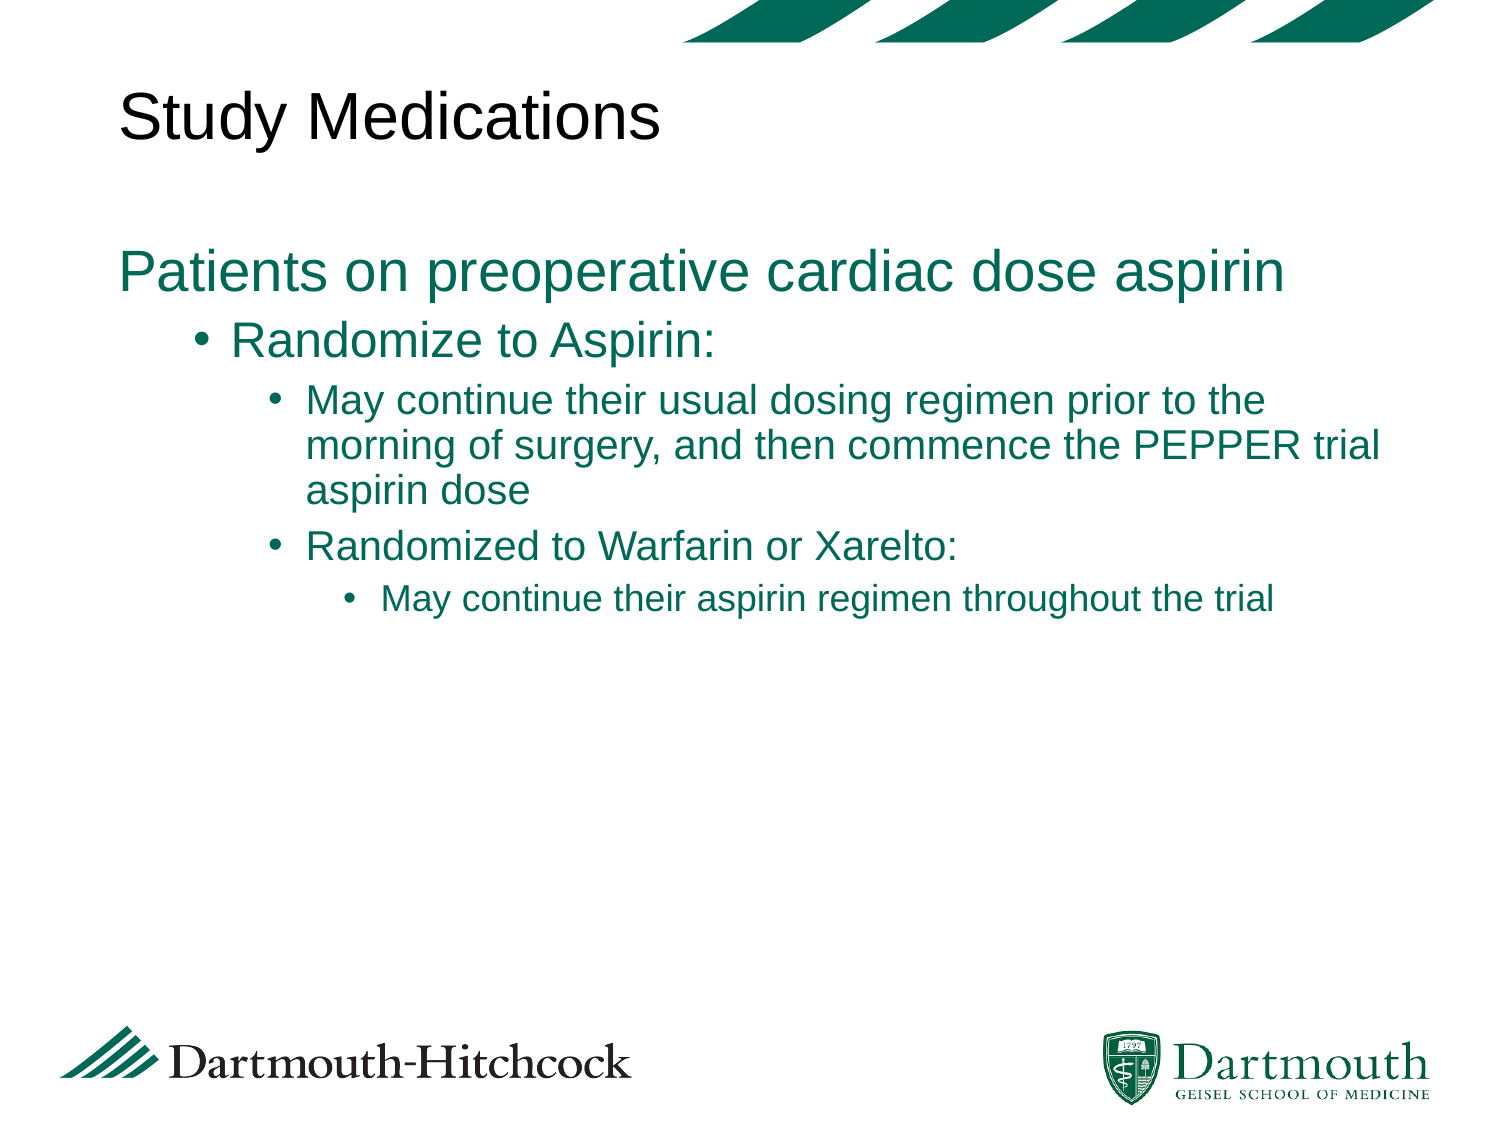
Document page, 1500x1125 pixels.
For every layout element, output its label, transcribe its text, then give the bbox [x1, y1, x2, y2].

picture [0, 0, 1500, 1125]
title Study Medications [103, 74, 1461, 249]
list Patients on preoperative cardiac dose aspirin Randomize to Aspirin: May continue their usual dosing regimen prior to the morning of surgery, and then commence the PEPPER trial aspirin dose Randomized to Warfarin or Xarelto: May continue their aspirin regimen throughout the trial [103, 233, 1397, 1021]
